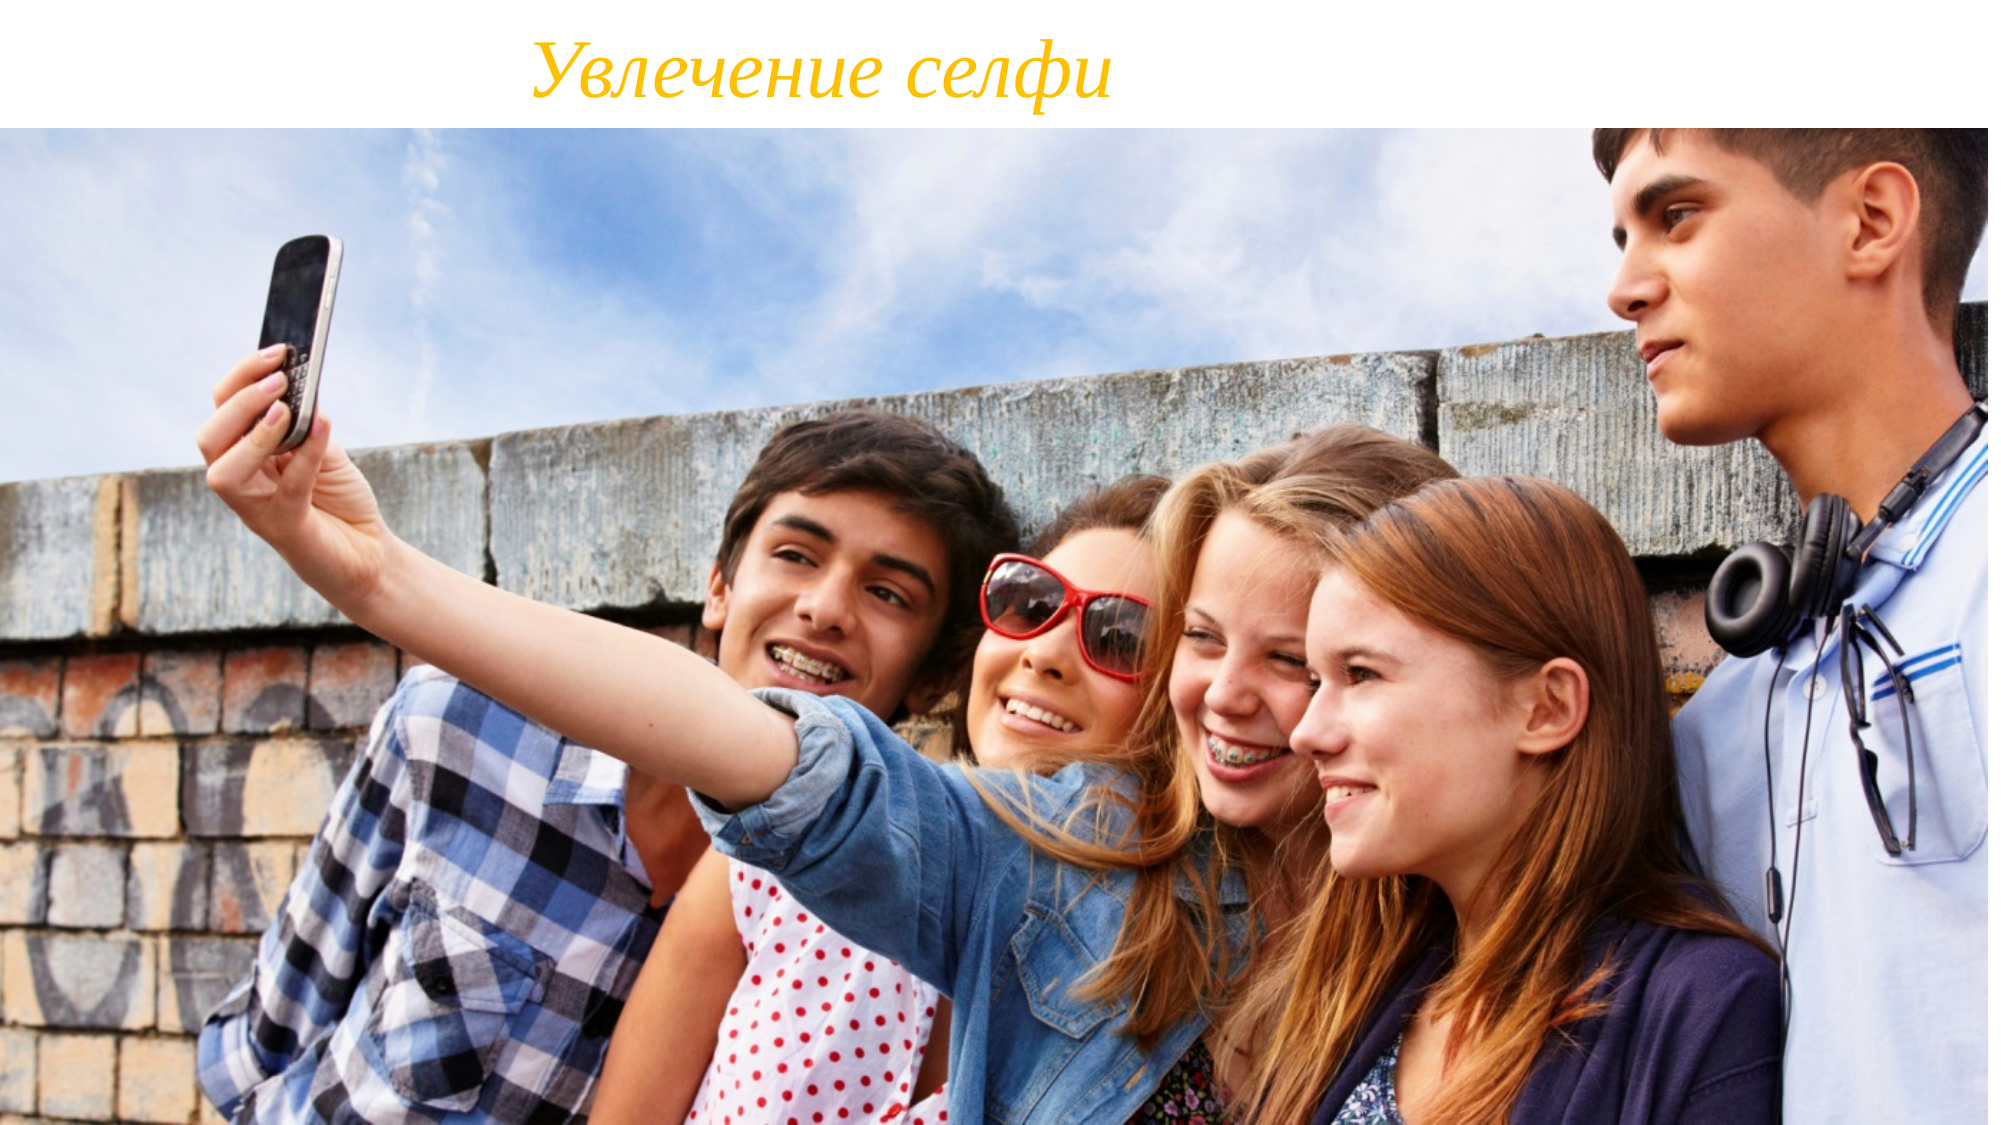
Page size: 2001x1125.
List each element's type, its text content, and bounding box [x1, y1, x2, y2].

title Увлечение селфи [137, 0, 1863, 128]
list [0, 128, 1988, 1125]
